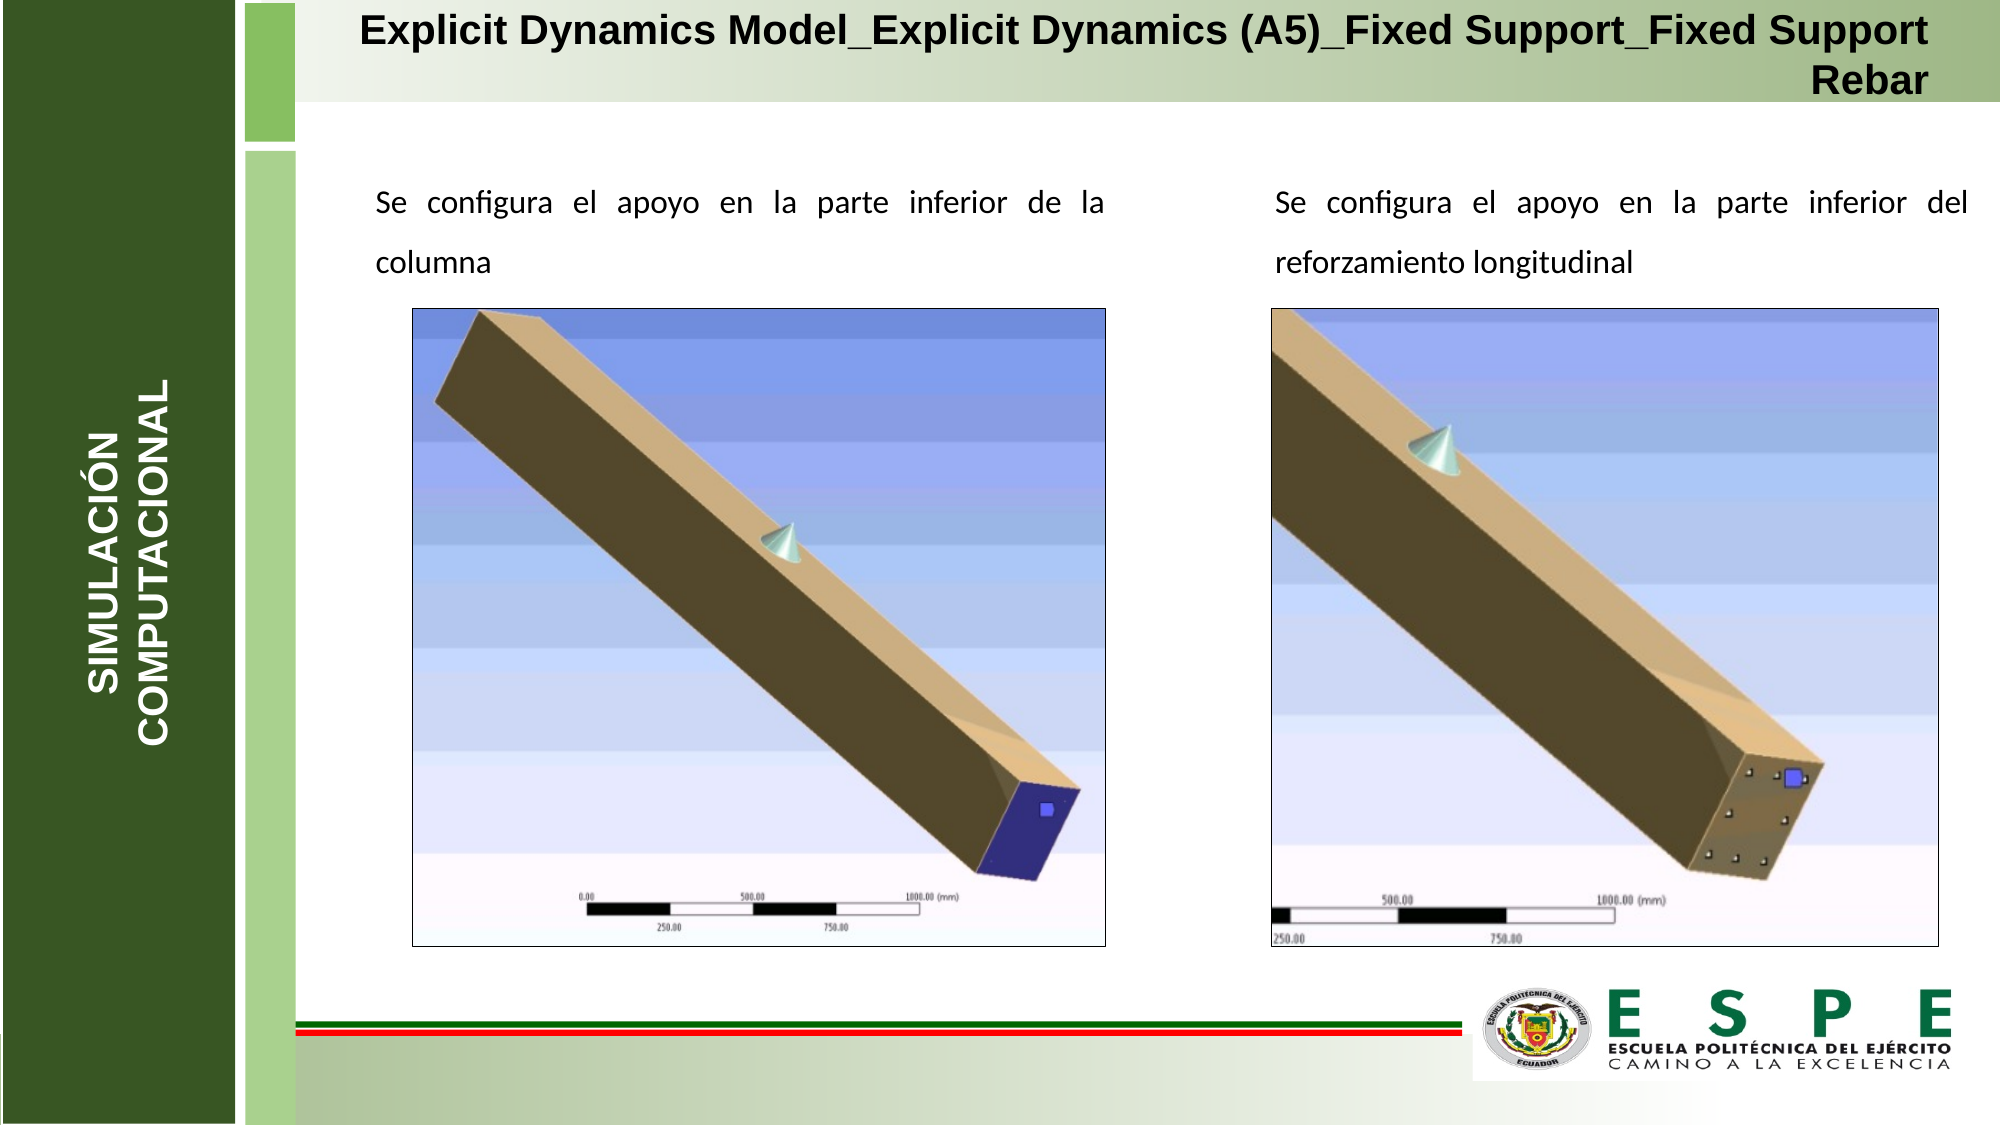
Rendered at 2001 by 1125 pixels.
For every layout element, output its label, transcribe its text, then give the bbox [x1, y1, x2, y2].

text_box Explicit Dynamics Model_Explicit Dynamics (A5)_Fixed Support_Fixed Support Rebar [314, 0, 1944, 161]
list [412, 308, 1106, 947]
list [1271, 308, 1938, 947]
list Se configura el apoyo en la parte inferior de la columna [360, 161, 1122, 288]
picture [1472, 976, 1977, 1081]
list Se configura el apoyo en la parte inferior del reforzamiento longitudinal [1260, 92, 1985, 288]
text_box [0, 0, 296, 1125]
